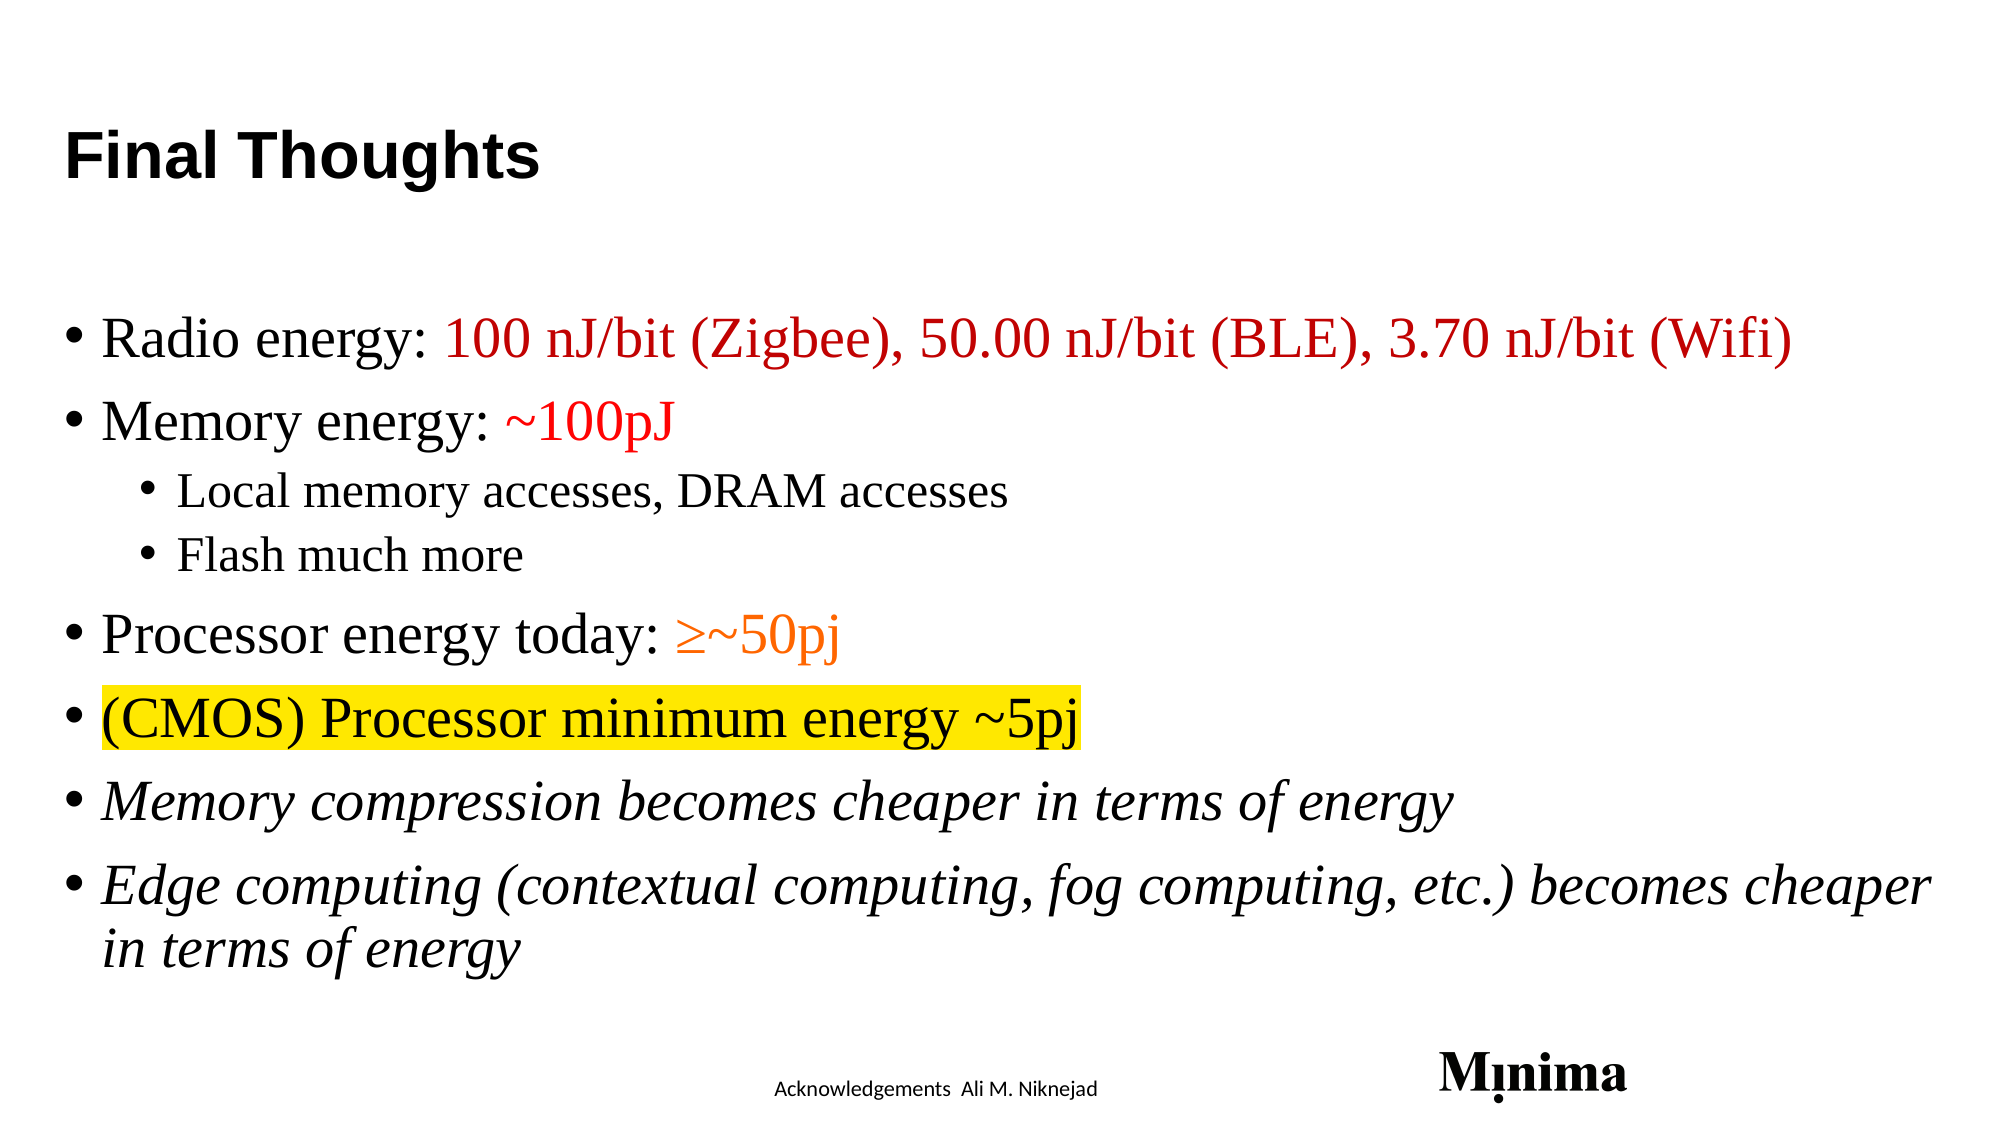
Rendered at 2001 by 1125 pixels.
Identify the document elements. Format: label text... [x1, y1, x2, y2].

list Radio energy: 100 nJ/bit (Zigbee), 50.00 nJ/bit (BLE), 3.70 nJ/bit (Wifi) Memory energy: ~100pJ Local memory accesses, DRAM accesses Flash much more Processor energy today: ≥~50pj (CMOS) Processor minimum energy ~5pj Memory compression becomes cheaper in terms of energy Edge computing (contextual computing, fog computing, etc.) becomes cheaper in terms of energy [49, 299, 1951, 1014]
title Final Thoughts [49, 48, 1951, 267]
text_box Acknowledgements Ali M. Niknejad [759, 1066, 1114, 1108]
